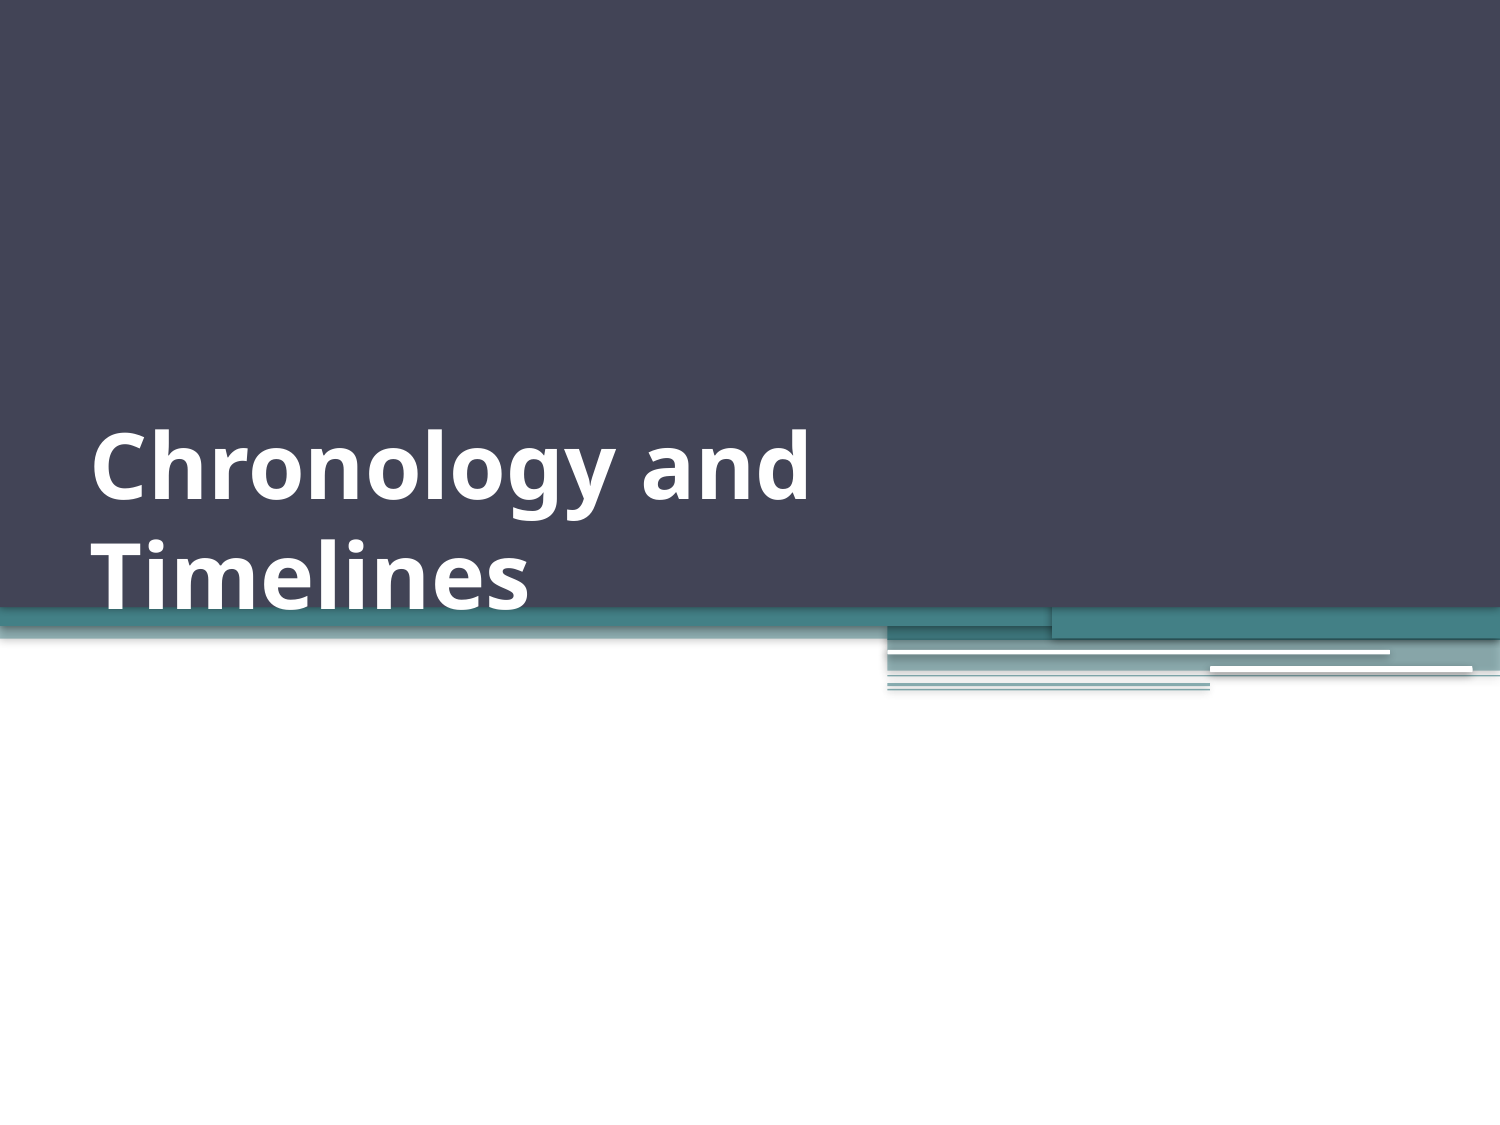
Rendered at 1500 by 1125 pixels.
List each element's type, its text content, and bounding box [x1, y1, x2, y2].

title Chronology and Timelines [75, 394, 1463, 636]
